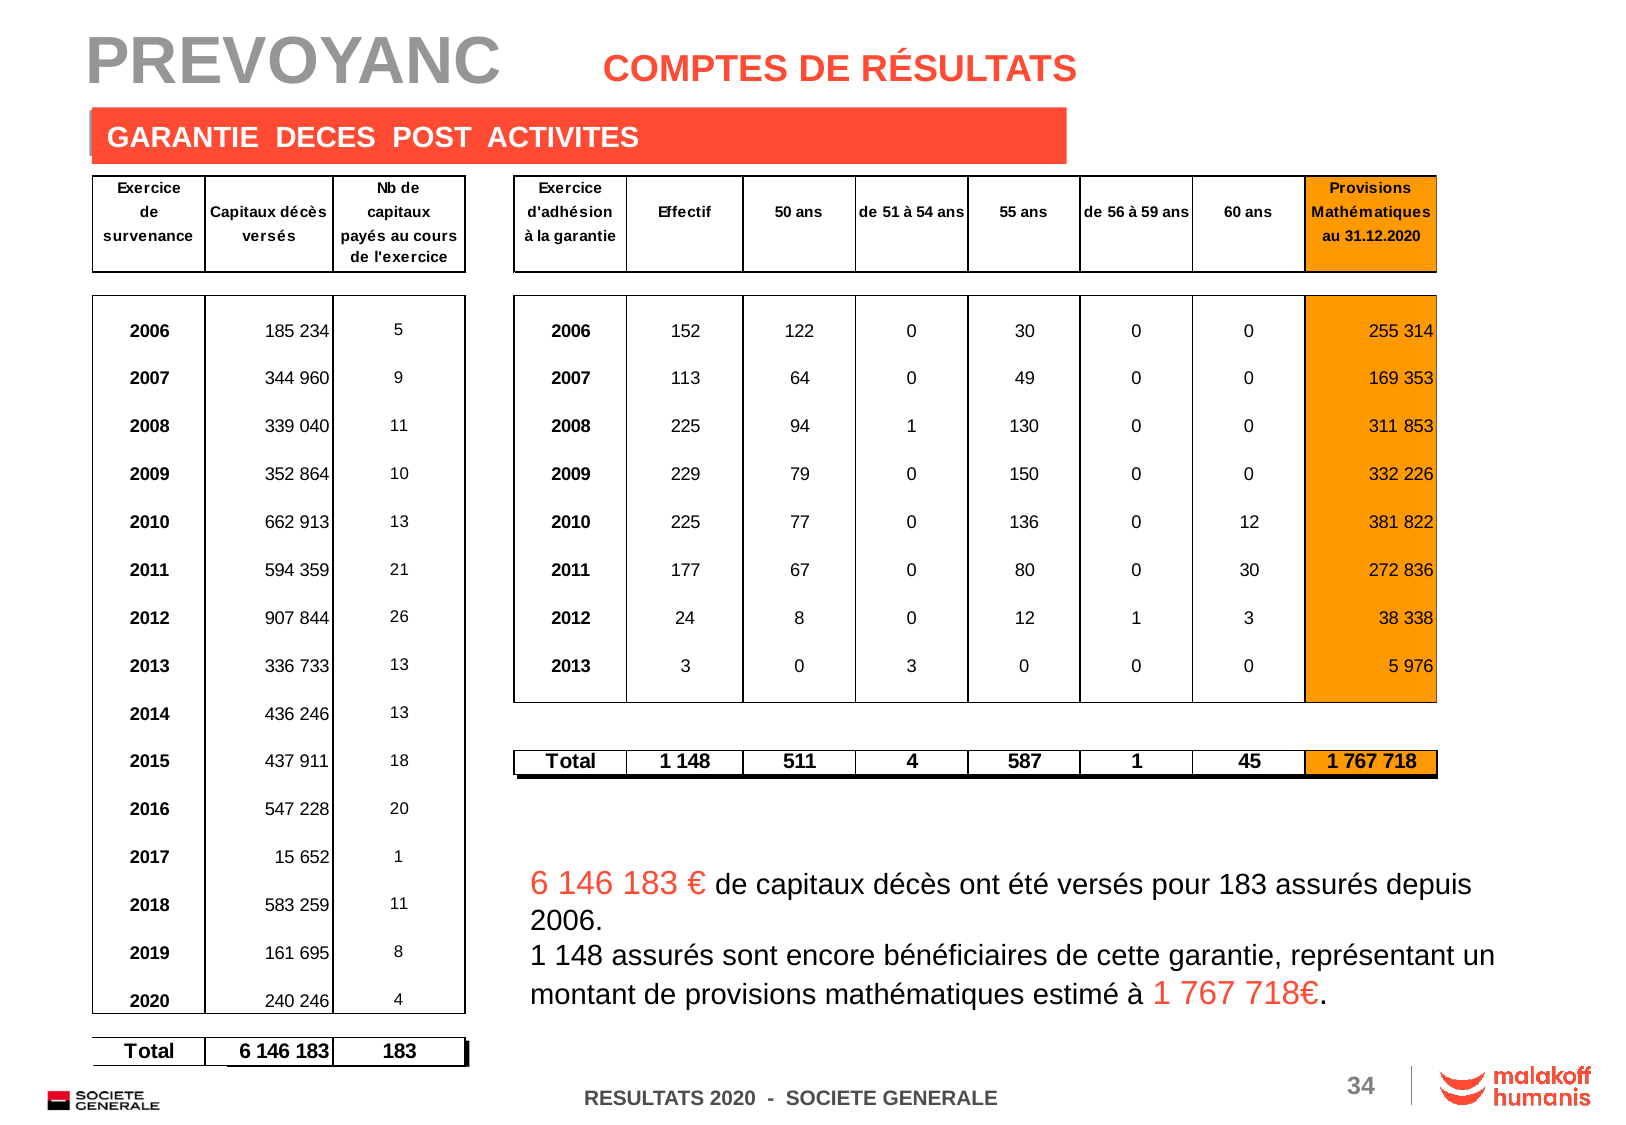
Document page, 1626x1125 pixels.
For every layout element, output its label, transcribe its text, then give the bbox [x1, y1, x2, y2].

list GARANTIE DECES POST ACTIVITES [91, 107, 1067, 164]
text_box 6 146 183 € de capitaux décès ont été versés pour 183 assurés depuis 2006. 1 148 assurés sont encore bénéficiaires de cette garantie, représentant un montant de provisions mathématiques estimé à 1 767 718€. [1443, 854, 1536, 1019]
text_box RESULTATS 2020 - SOCIETE GENERALE [569, 1077, 1026, 1118]
list Comptes de résultats [588, 35, 1155, 89]
slide_number 33 [1328, 1075, 1394, 1112]
title PREVOYANCE [70, 19, 543, 92]
picture [44, 175, 1593, 1125]
